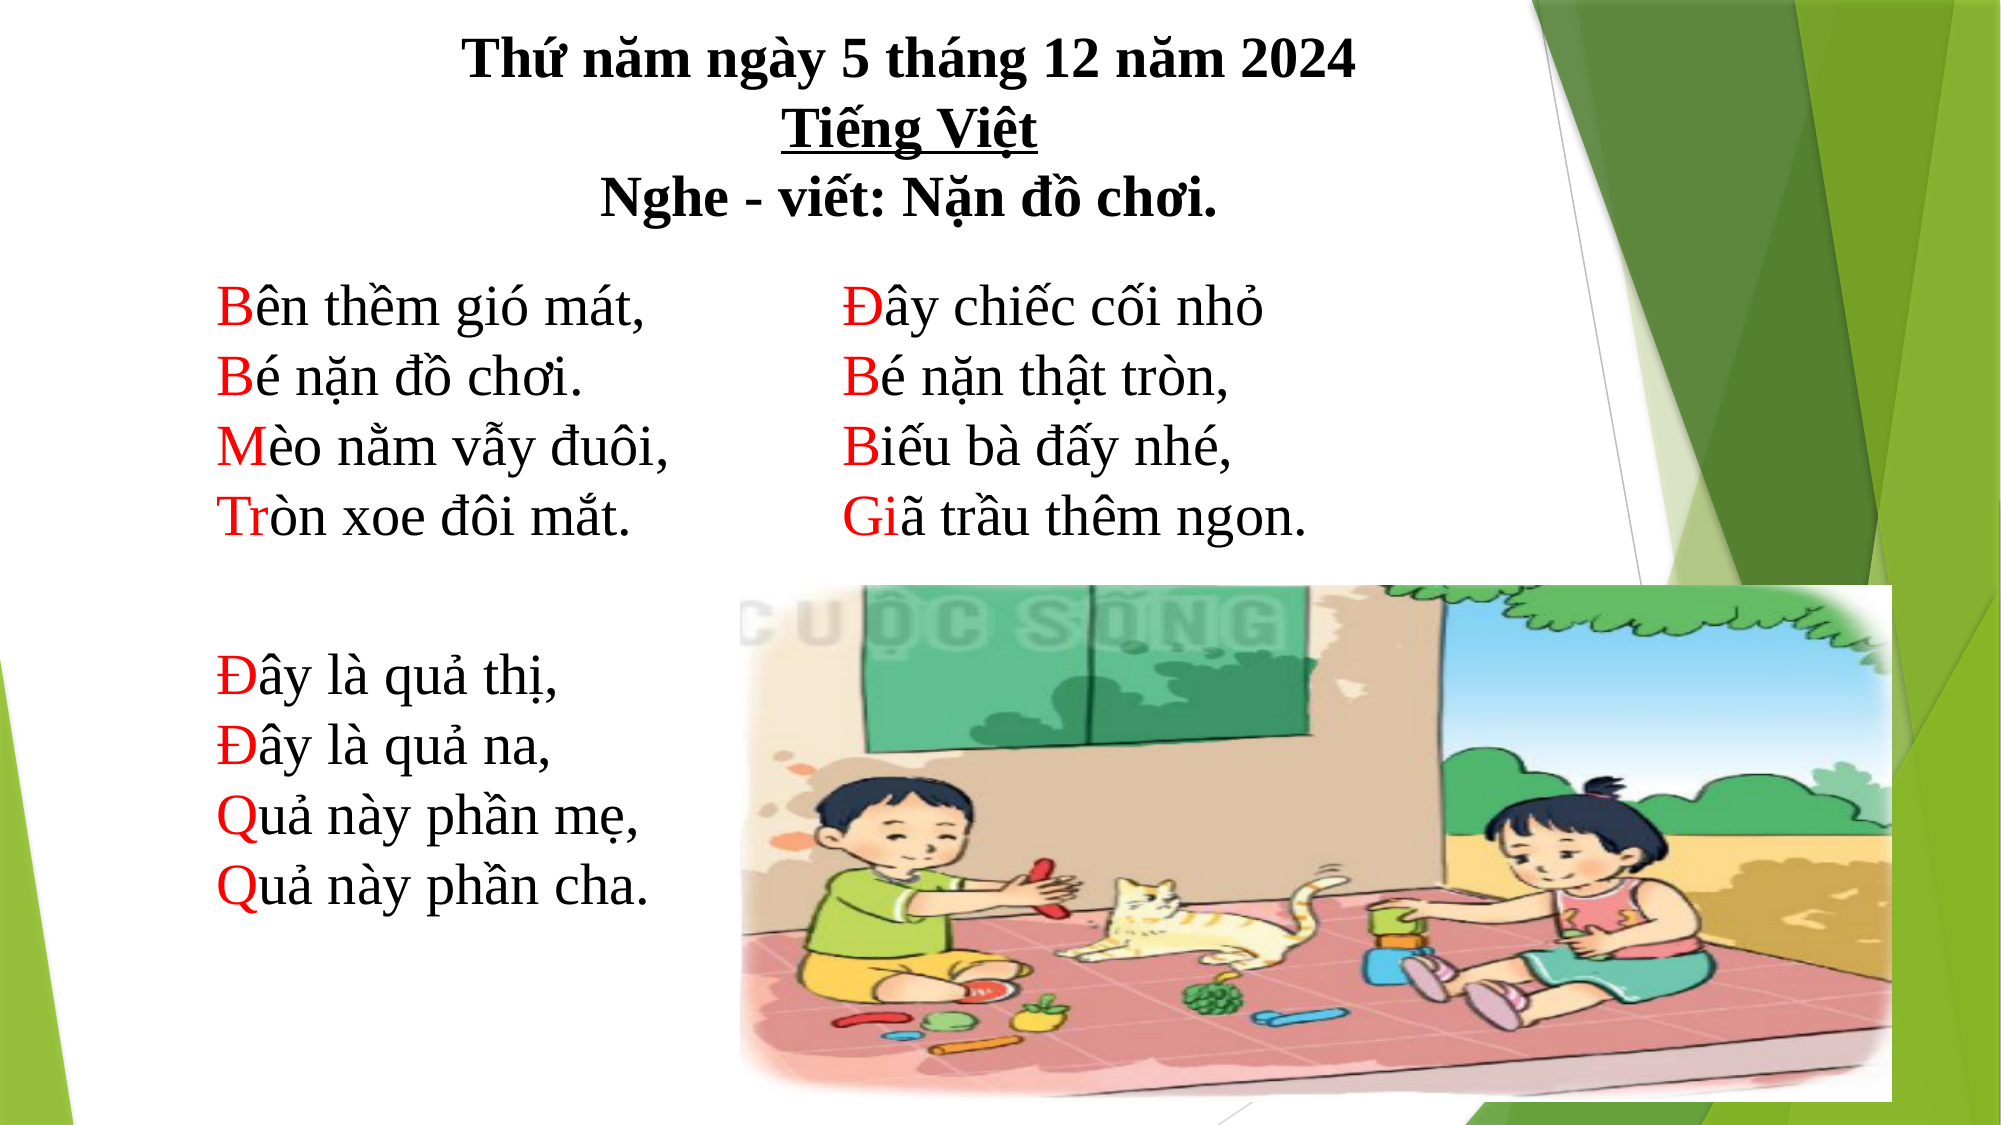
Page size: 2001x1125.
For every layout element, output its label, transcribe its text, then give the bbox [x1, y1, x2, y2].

text_box Thứ năm ngày 5 tháng 12 năm 2024 Tiếng Việt Nghe - viết: Nặn đồ chơi. [409, 11, 1410, 236]
text_box Bên thềm gió mát, Bé nặn đồ chơi. Mèo nằm vẫy đuôi, Tròn xoe đôi mắt. [201, 260, 855, 625]
text_box Đây chiếc cối nhỏ Bé nặn thật tròn, Biếu bà đấy nhé, Giã trầu thêm ngon. [827, 260, 1600, 555]
picture [740, 584, 1893, 1103]
text_box Đây là quả thị, Đây là quả na, Quả này phần mẹ, Quả này phần cha. [201, 628, 735, 924]
